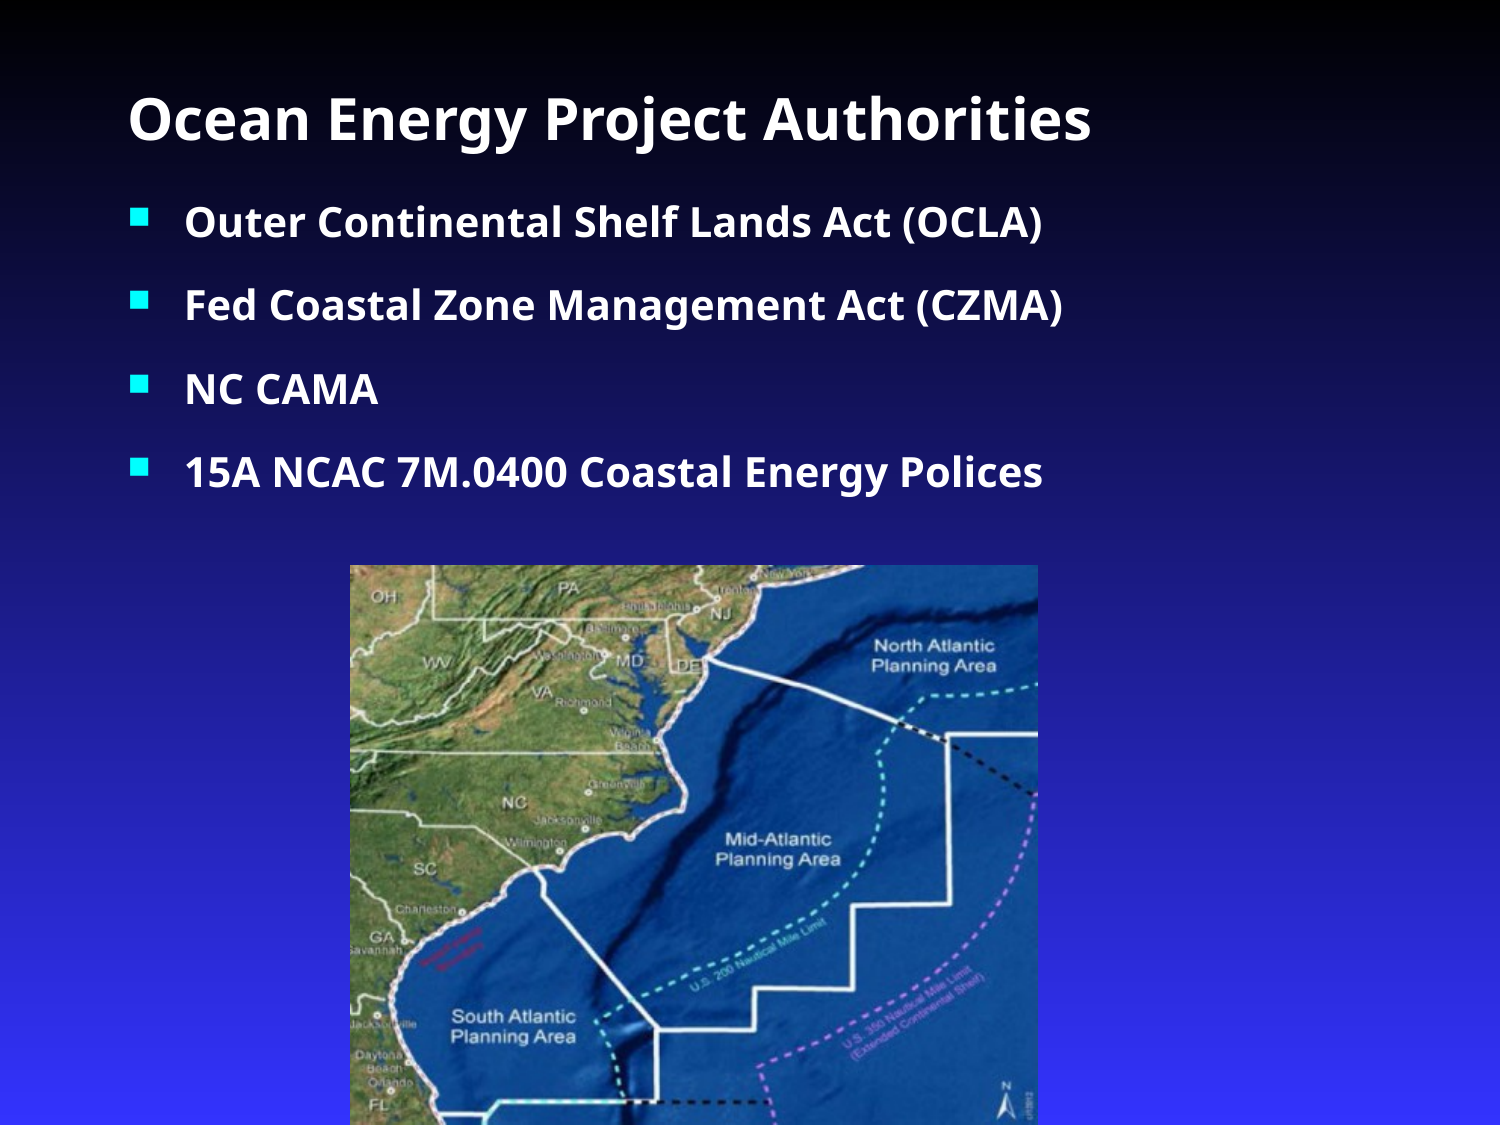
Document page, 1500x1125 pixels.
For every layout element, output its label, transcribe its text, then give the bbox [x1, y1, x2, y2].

picture [349, 565, 1038, 1125]
list Ocean Energy Project Authorities Outer Continental Shelf Lands Act (OCLA) Fed Coastal Zone Management Act (CZMA) NC CAMA 15A NCAC 7M.0400 Coastal Energy Polices [112, 74, 1388, 938]
